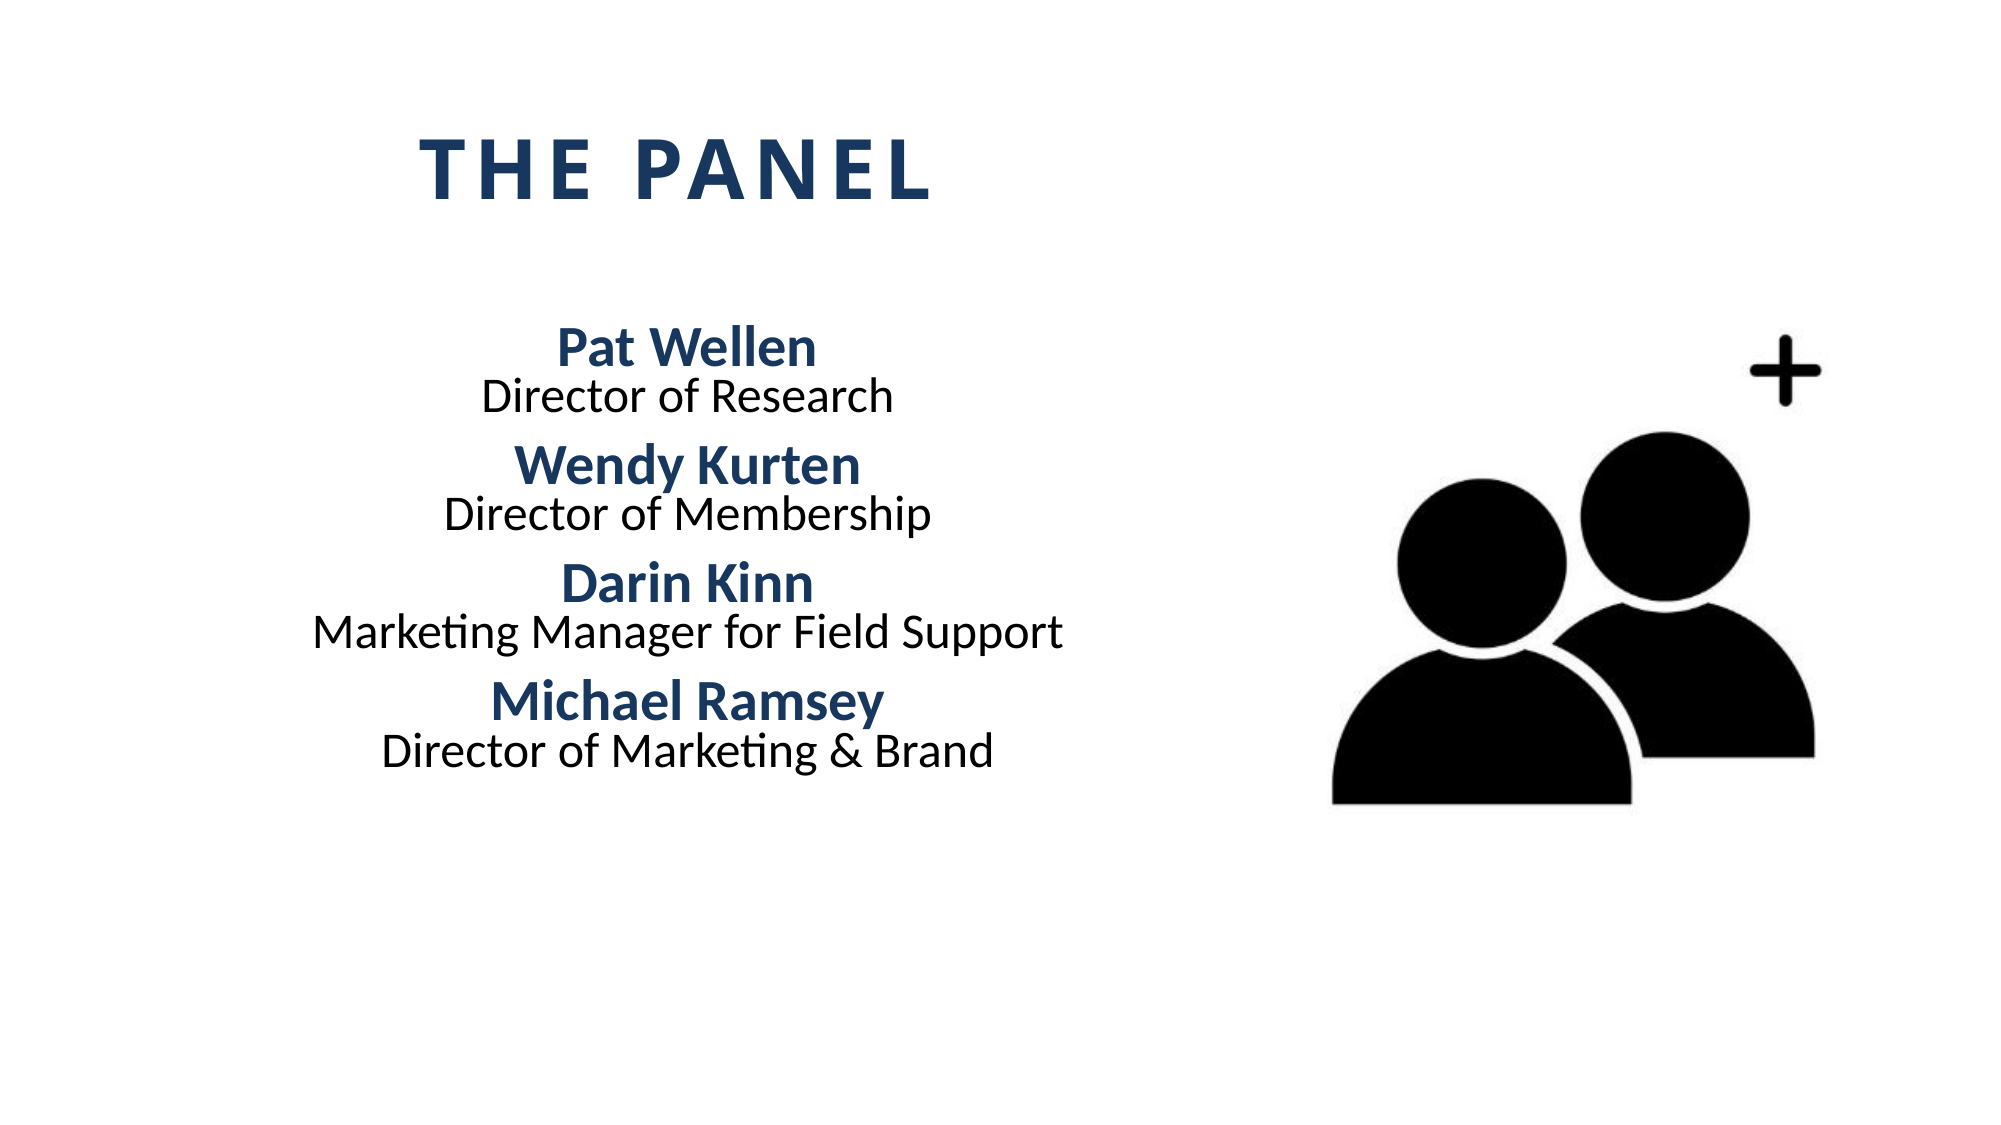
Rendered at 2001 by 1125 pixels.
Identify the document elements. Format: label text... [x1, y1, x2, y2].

title The Panel [137, 59, 1213, 278]
picture [1265, 277, 1888, 895]
list Pat Wellen Director of Research Wendy Kurten Director of Membership Darin Kinn Marketing Manager for Field Support Michael Ramsey Director of Marketing & Brand [137, 316, 1239, 980]
